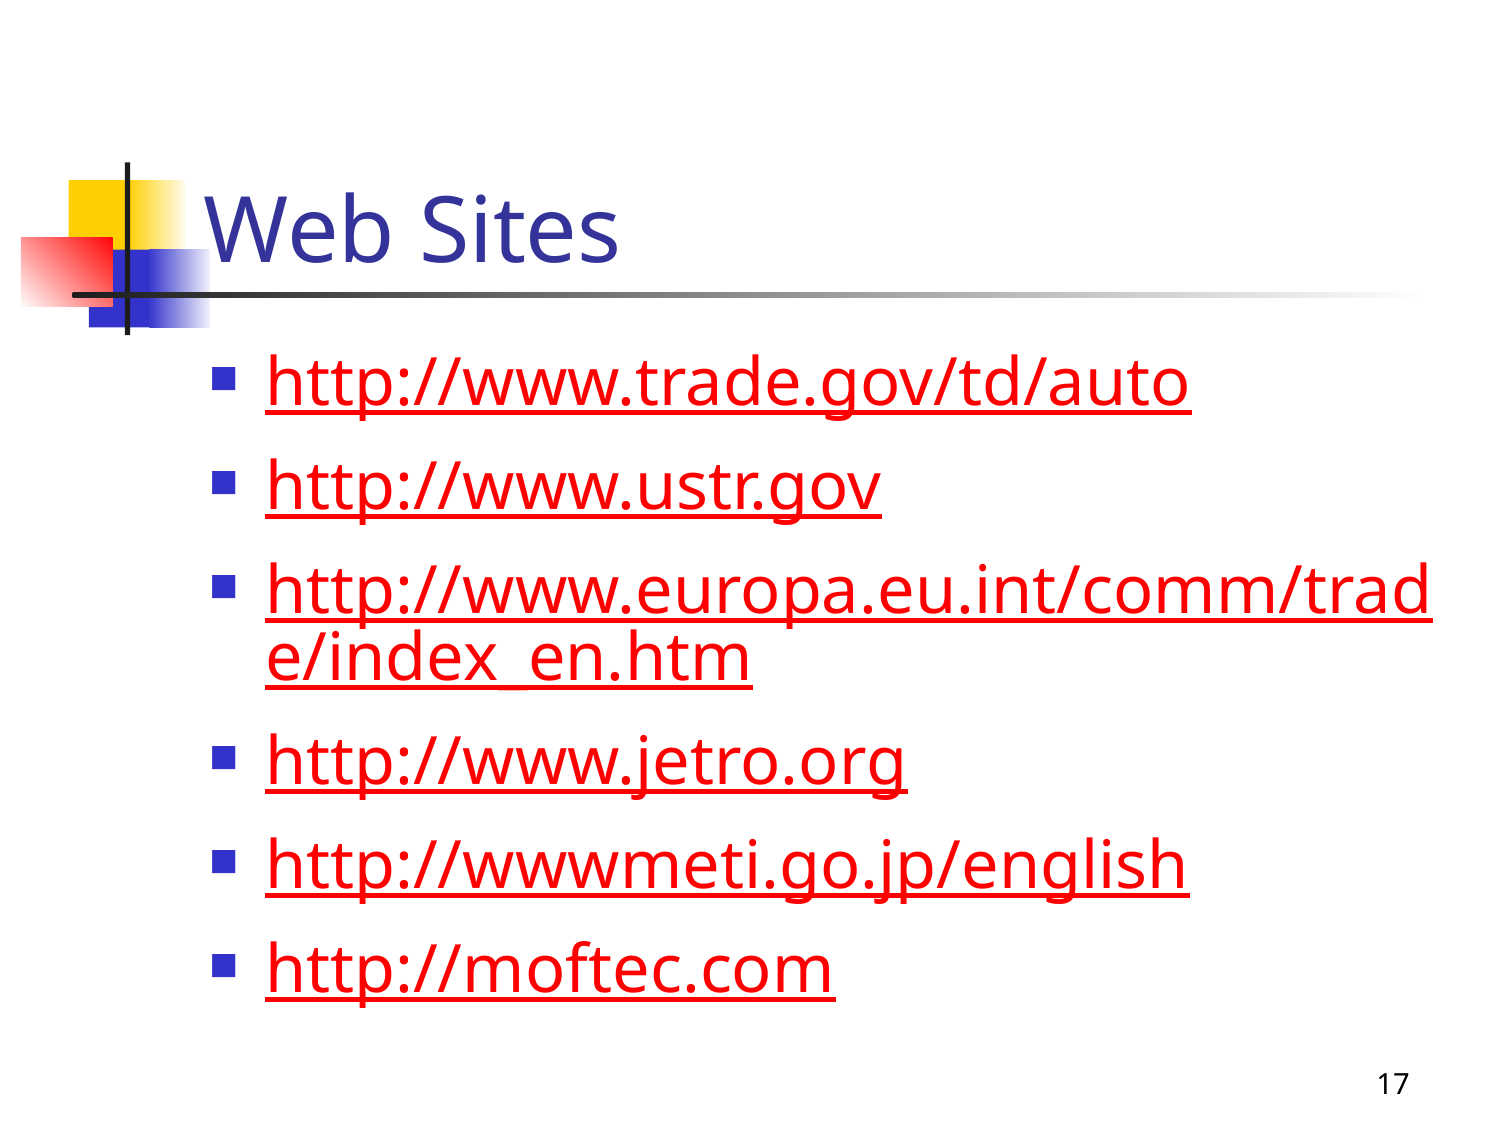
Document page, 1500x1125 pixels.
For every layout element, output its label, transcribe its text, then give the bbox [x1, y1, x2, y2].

slide_number 17 [1112, 1037, 1426, 1113]
title Web Sites [188, 188, 1468, 289]
list http://www.trade.gov/td/auto http://www.ustr.gov http://www.europa.eu.int/comm/trade/index_en.htm http://www.jetro.org http://wwwmeti.go.jp/english http://moftec.com [193, 330, 1470, 1007]
